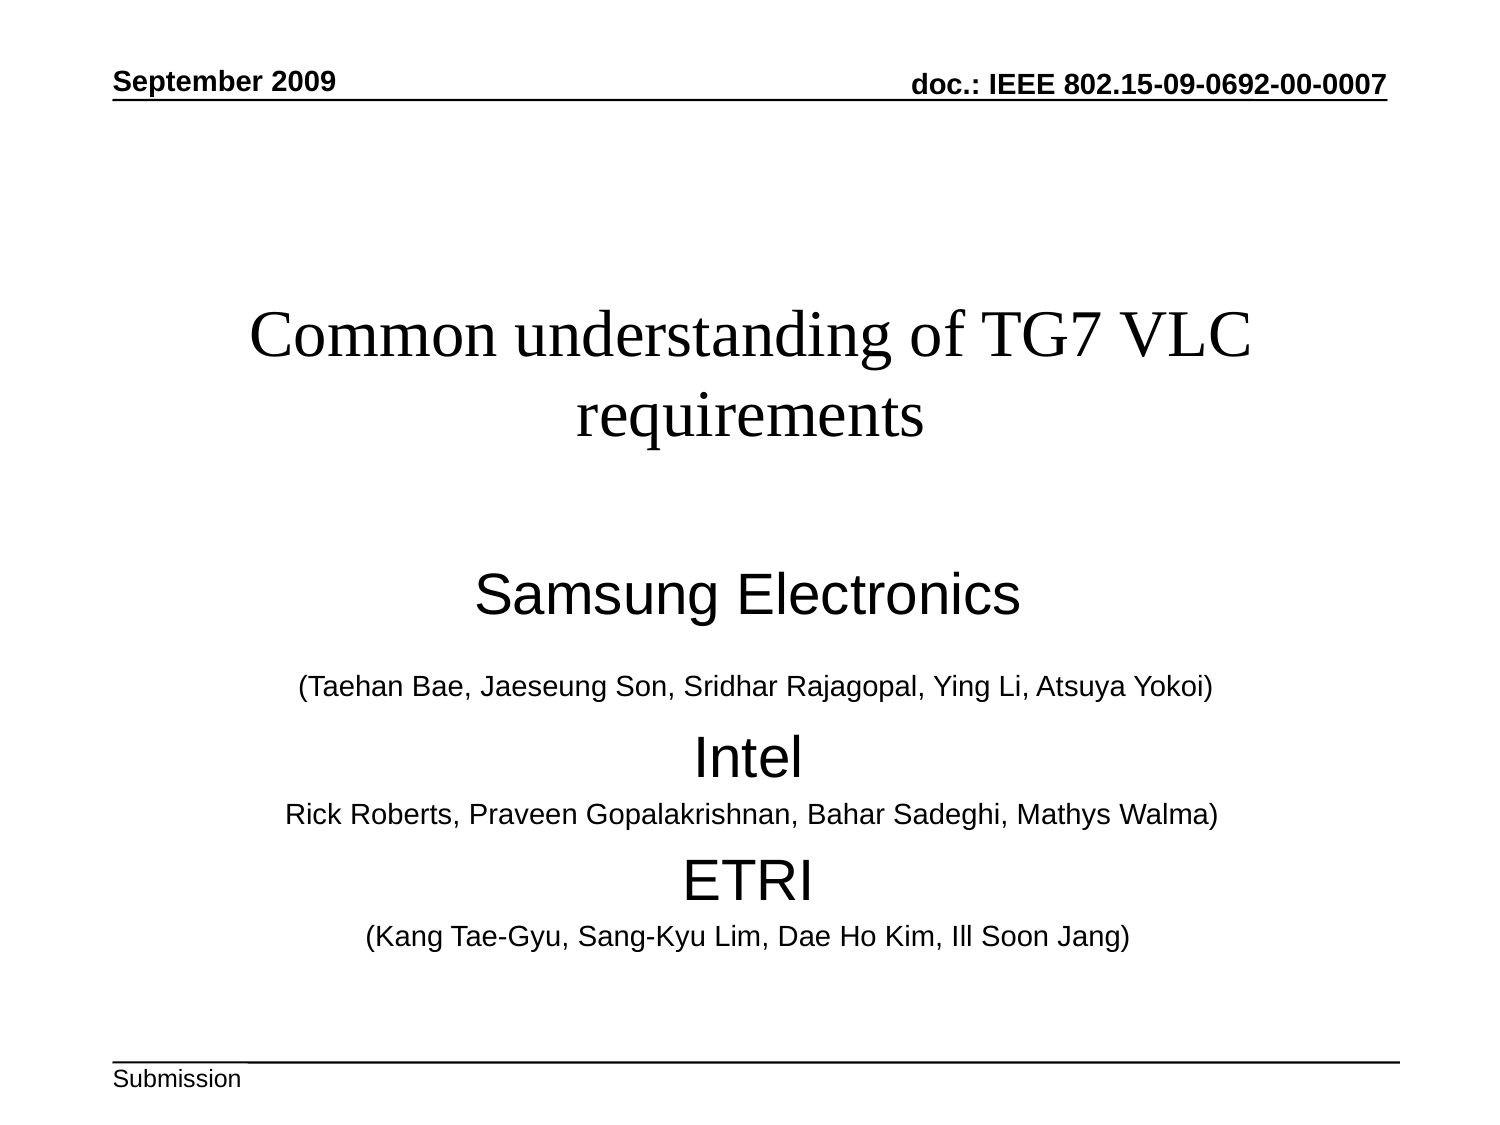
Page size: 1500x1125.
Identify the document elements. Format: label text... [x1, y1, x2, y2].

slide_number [112, 61, 376, 98]
subtitle Samsung Electronics (Taehan Bae, Jaeseung Son, Sridhar Rajagopal, Ying Li, Atsuya Yokoi) Intel Rick Roberts, Praveen Gopalakrishnan, Bahar Sadeghi, Mathys Walma) ETRI (Kang Tae-Gyu, Sang-Kyu Lim, Dae Ho Kim, Ill Soon Jang) [223, 548, 1274, 938]
title Common understanding of TG7 VLC requirements [113, 249, 1390, 491]
